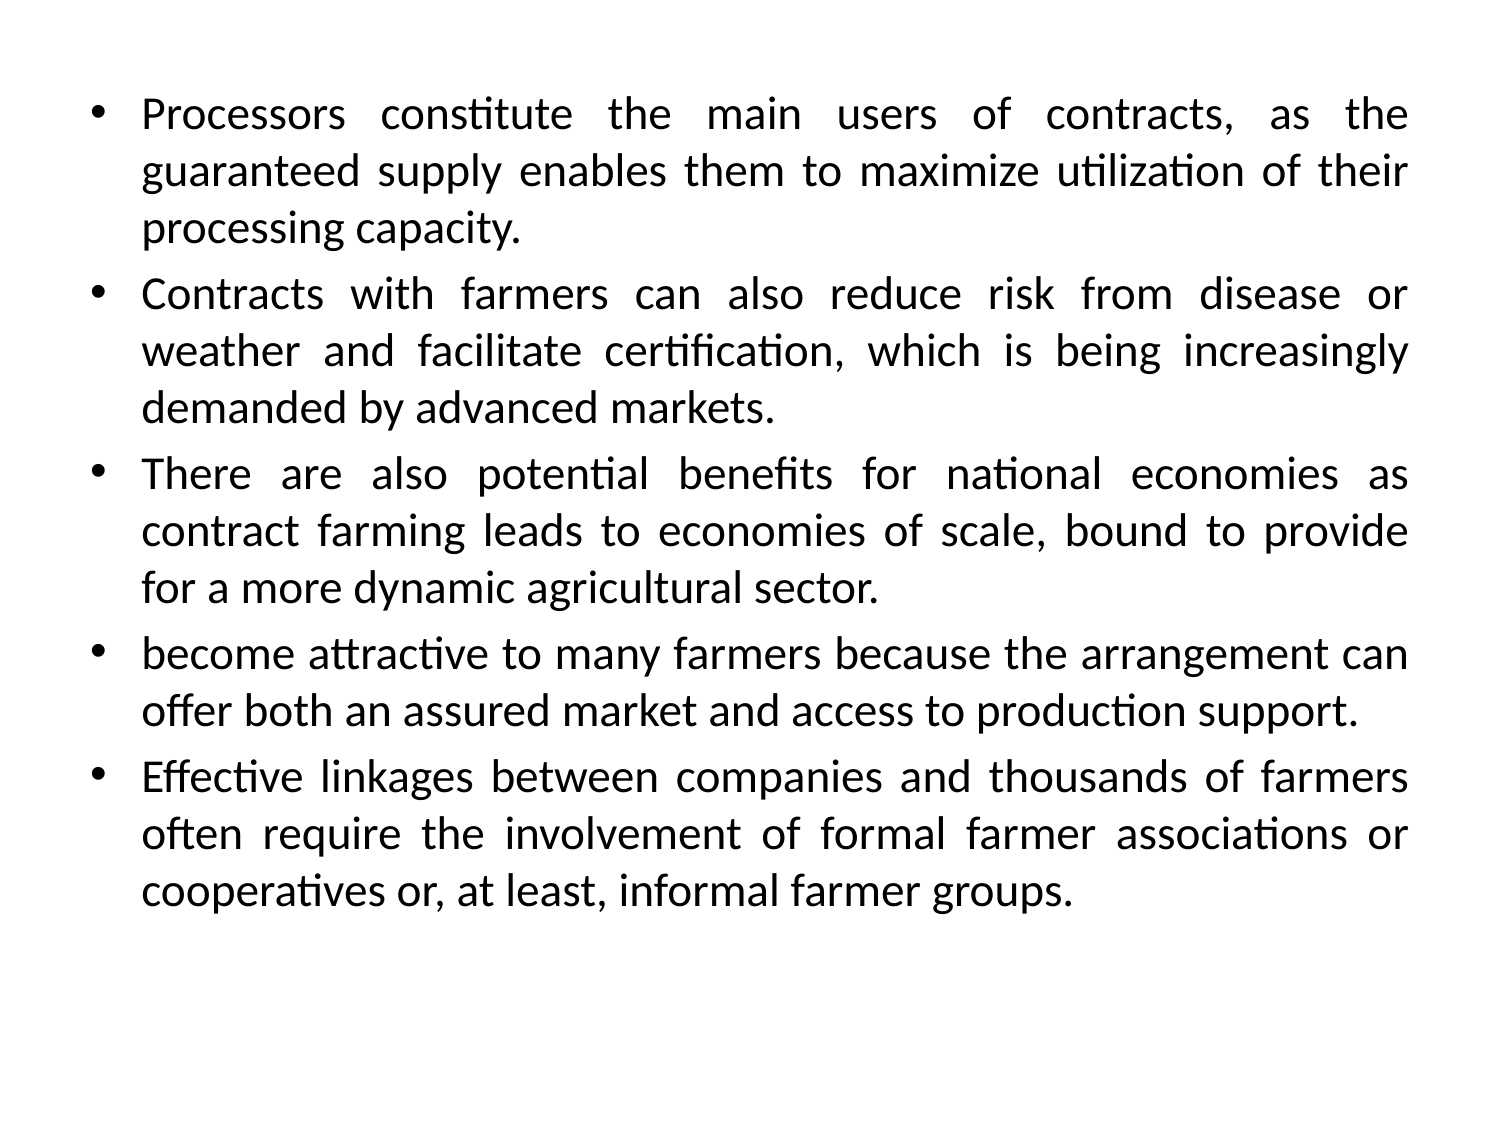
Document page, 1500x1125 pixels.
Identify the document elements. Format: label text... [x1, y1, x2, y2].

list Processors constitute the main users of contracts, as the guaranteed supply enables them to maximize utilization of their processing capacity. Contracts with farmers can also reduce risk from disease or weather and facilitate certification, which is being increasingly demanded by advanced markets. There are also potential benefits for national economies as contract farming leads to economies of scale, bound to provide for a more dynamic agricultural sector. become attractive to many farmers because the arrangement can offer both an assured market and access to production support. Effective linkages between companies and thousands of farmers often require the involvement of formal farmer associations or cooperatives or, at least, informal farmer groups. [75, 75, 1425, 1005]
